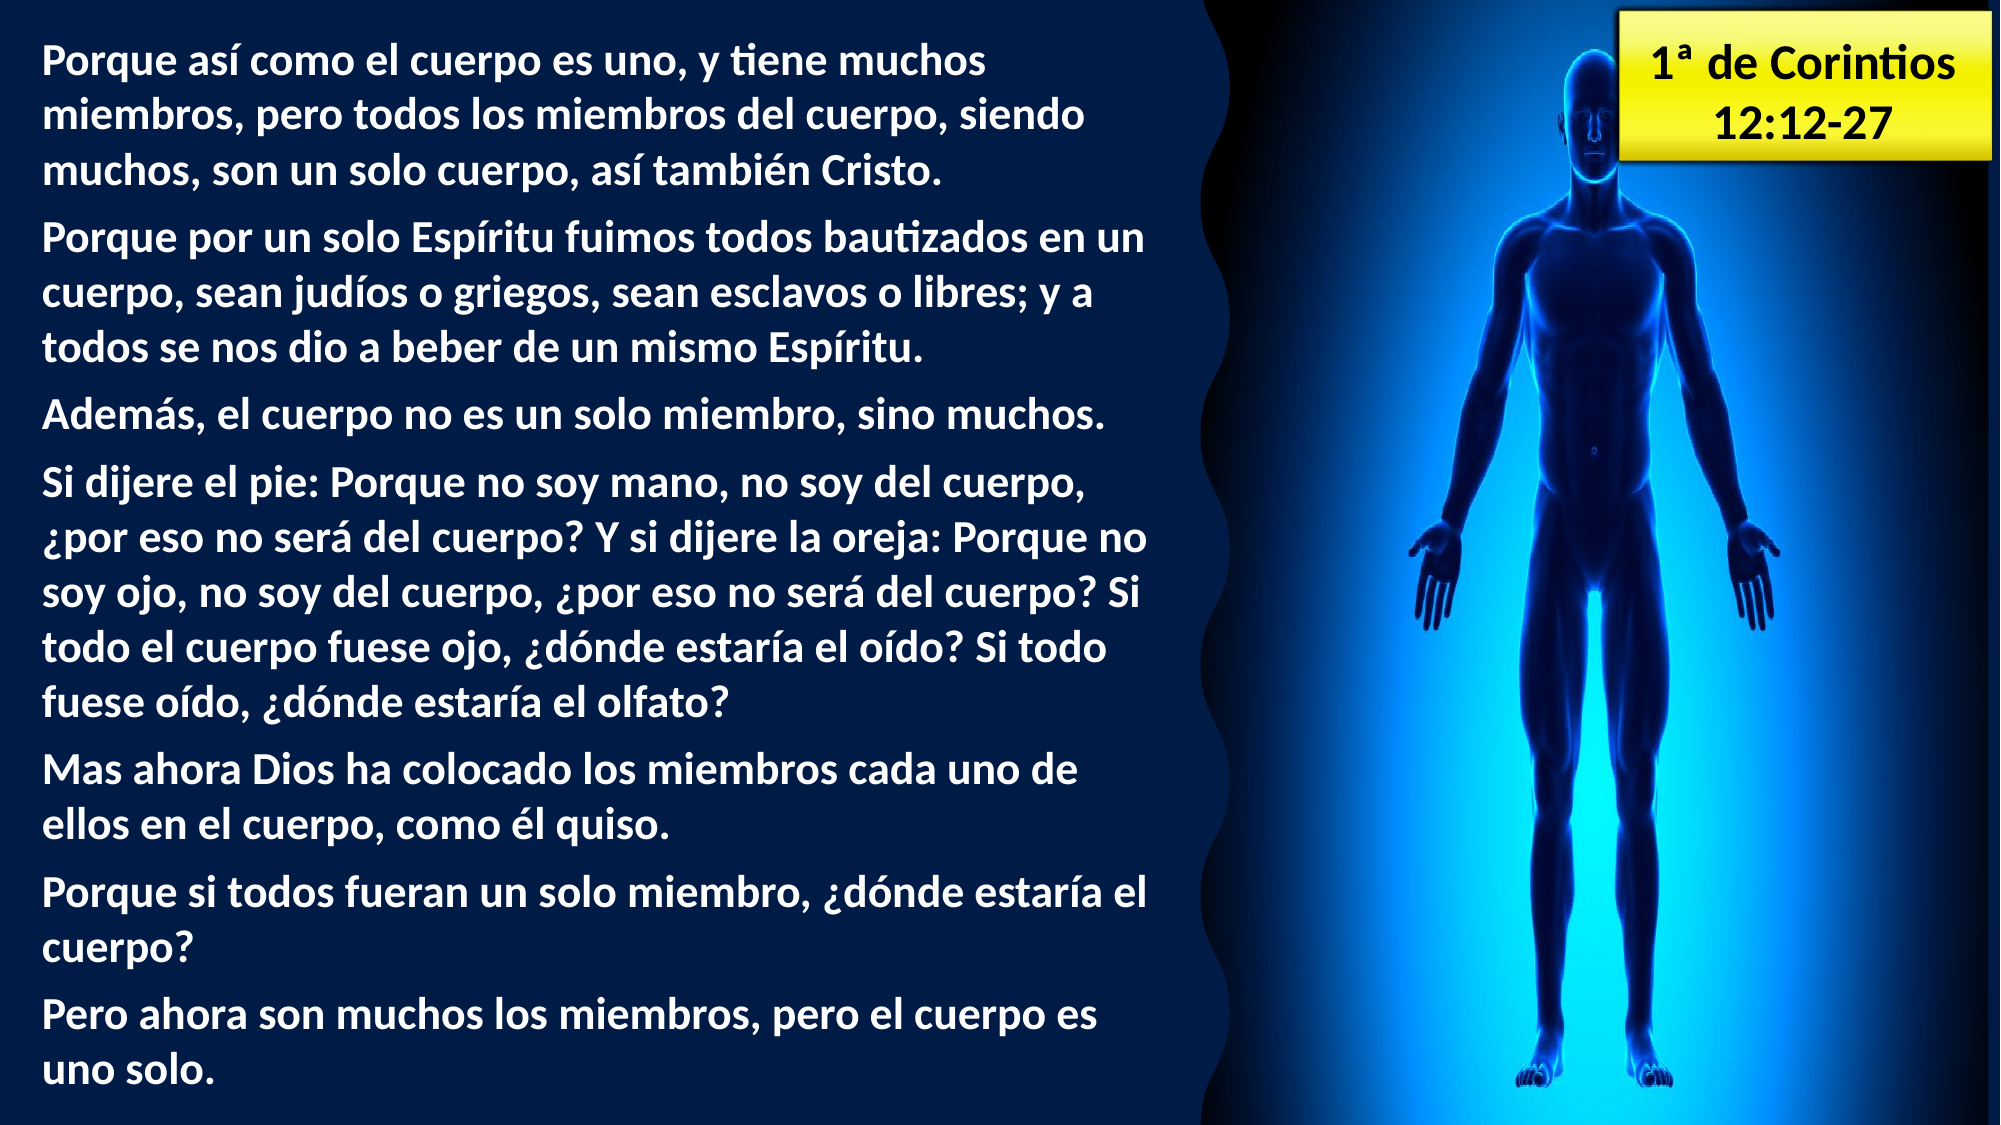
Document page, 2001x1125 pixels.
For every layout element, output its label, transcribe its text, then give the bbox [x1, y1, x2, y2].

picture [1199, 0, 1989, 1125]
picture [1653, 366, 1658, 386]
text_box Porque así como el cuerpo es uno, y tiene muchos miembros, pero todos los miembros del cuerpo, siendo muchos, son un solo cuerpo, así también Cristo. Porque por un solo Espíritu fuimos todos bautizados en un cuerpo, sean judíos o griegos, sean esclavos o libres; y a todos se nos dio a beber de un mismo Espíritu. Además, el cuerpo no es un solo miembro, sino muchos. Si dijere el pie: Porque no soy mano, no soy del cuerpo, ¿por eso no será del cuerpo? Y si dijere la oreja: Porque no soy ojo, no soy del cuerpo, ¿por eso no será del cuerpo? Si todo el cuerpo fuese ojo, ¿dónde estaría el oído? Si todo fuese oído, ¿dónde estaría el olfato? Mas ahora Dios ha colocado los miembros cada uno de ellos en el cuerpo, como él quiso. Porque si todos fueran un solo miembro, ¿dónde estaría el cuerpo? Pero ahora son muchos los miembros, pero el cuerpo es uno solo. [27, 21, 1174, 1102]
text_box [0, 0, 1198, 1125]
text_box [1610, 3, 1996, 169]
